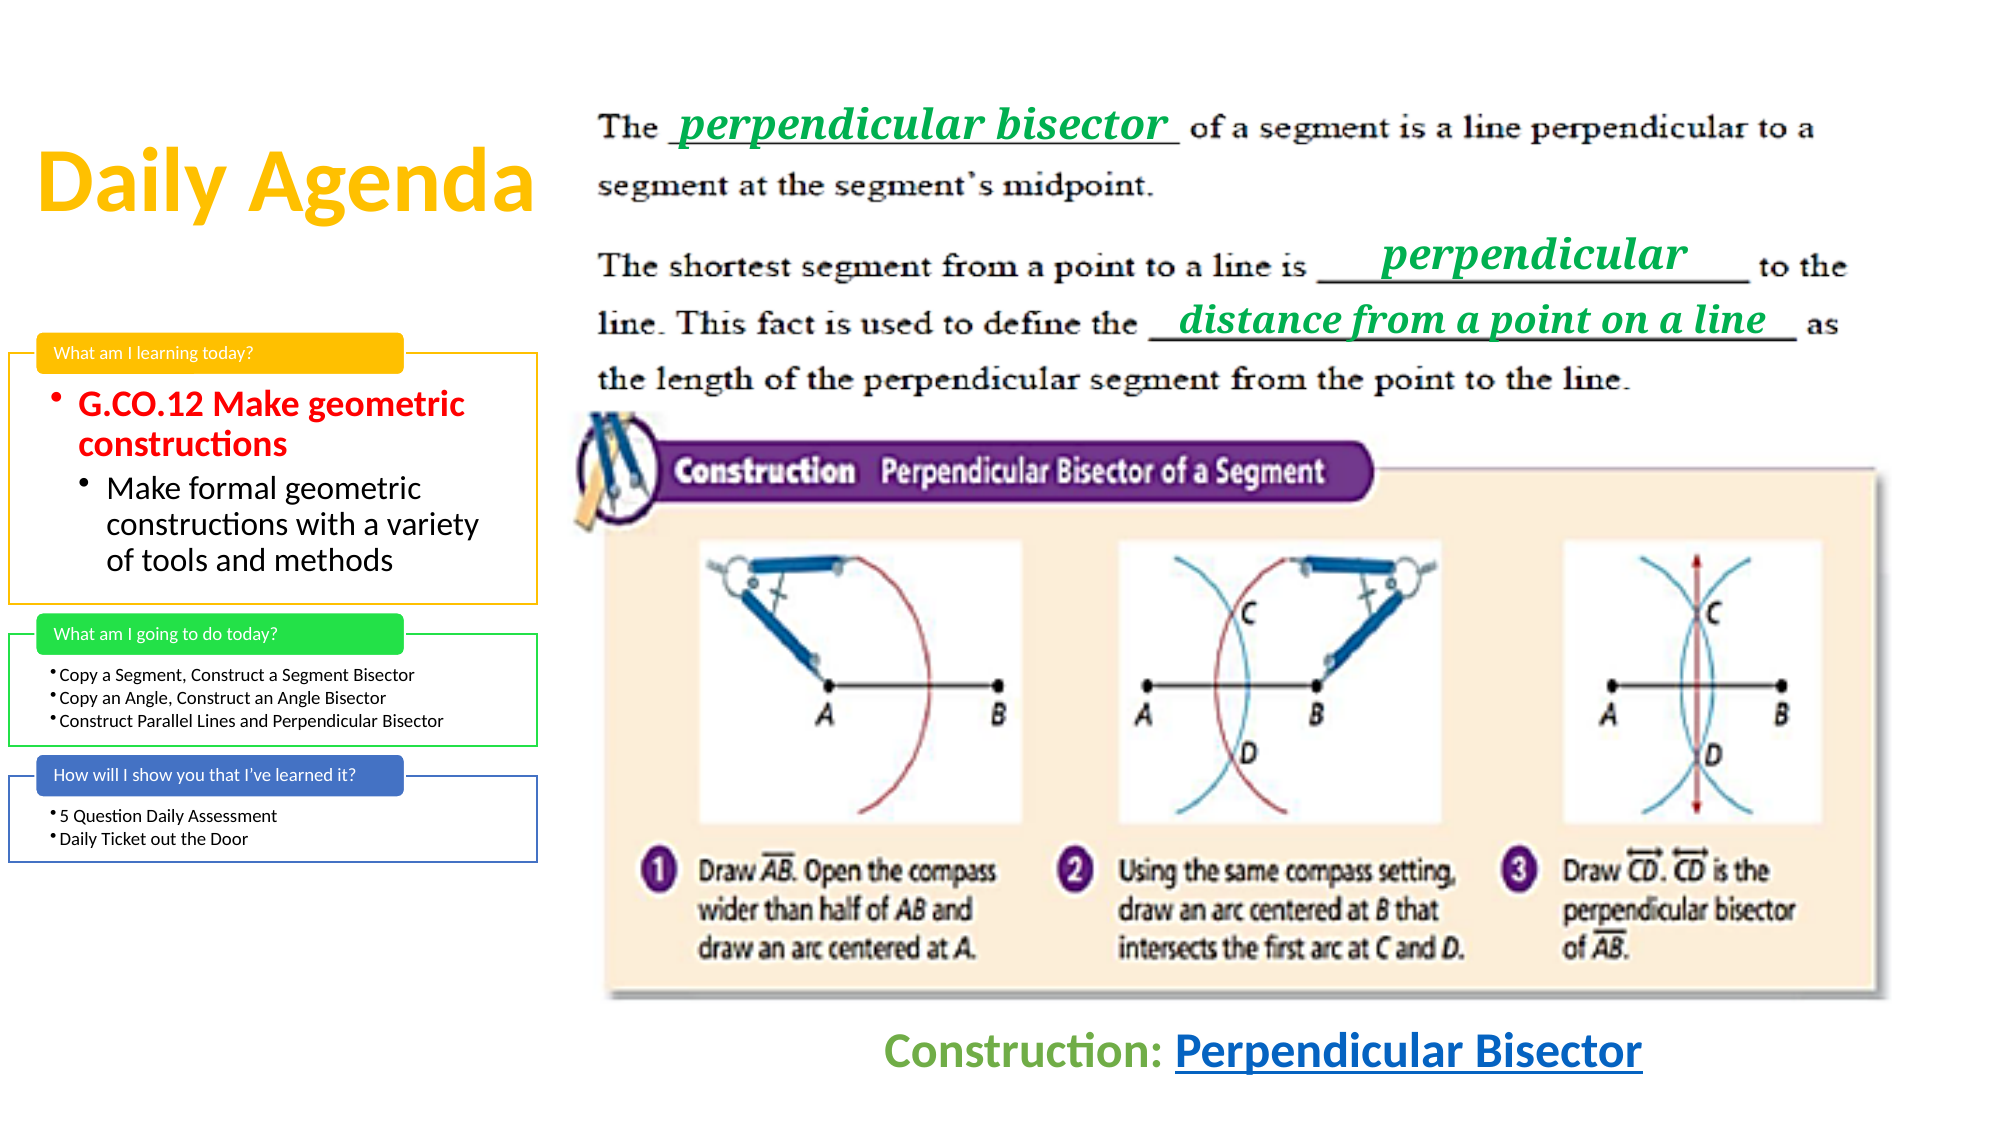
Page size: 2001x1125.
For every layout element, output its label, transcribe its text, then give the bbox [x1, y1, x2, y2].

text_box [9, 164, 537, 1029]
picture [566, 90, 1903, 1011]
text_box Daily Agenda [21, 112, 552, 238]
text_box Construction: Perpendicular Bisector [869, 1011, 1675, 1085]
